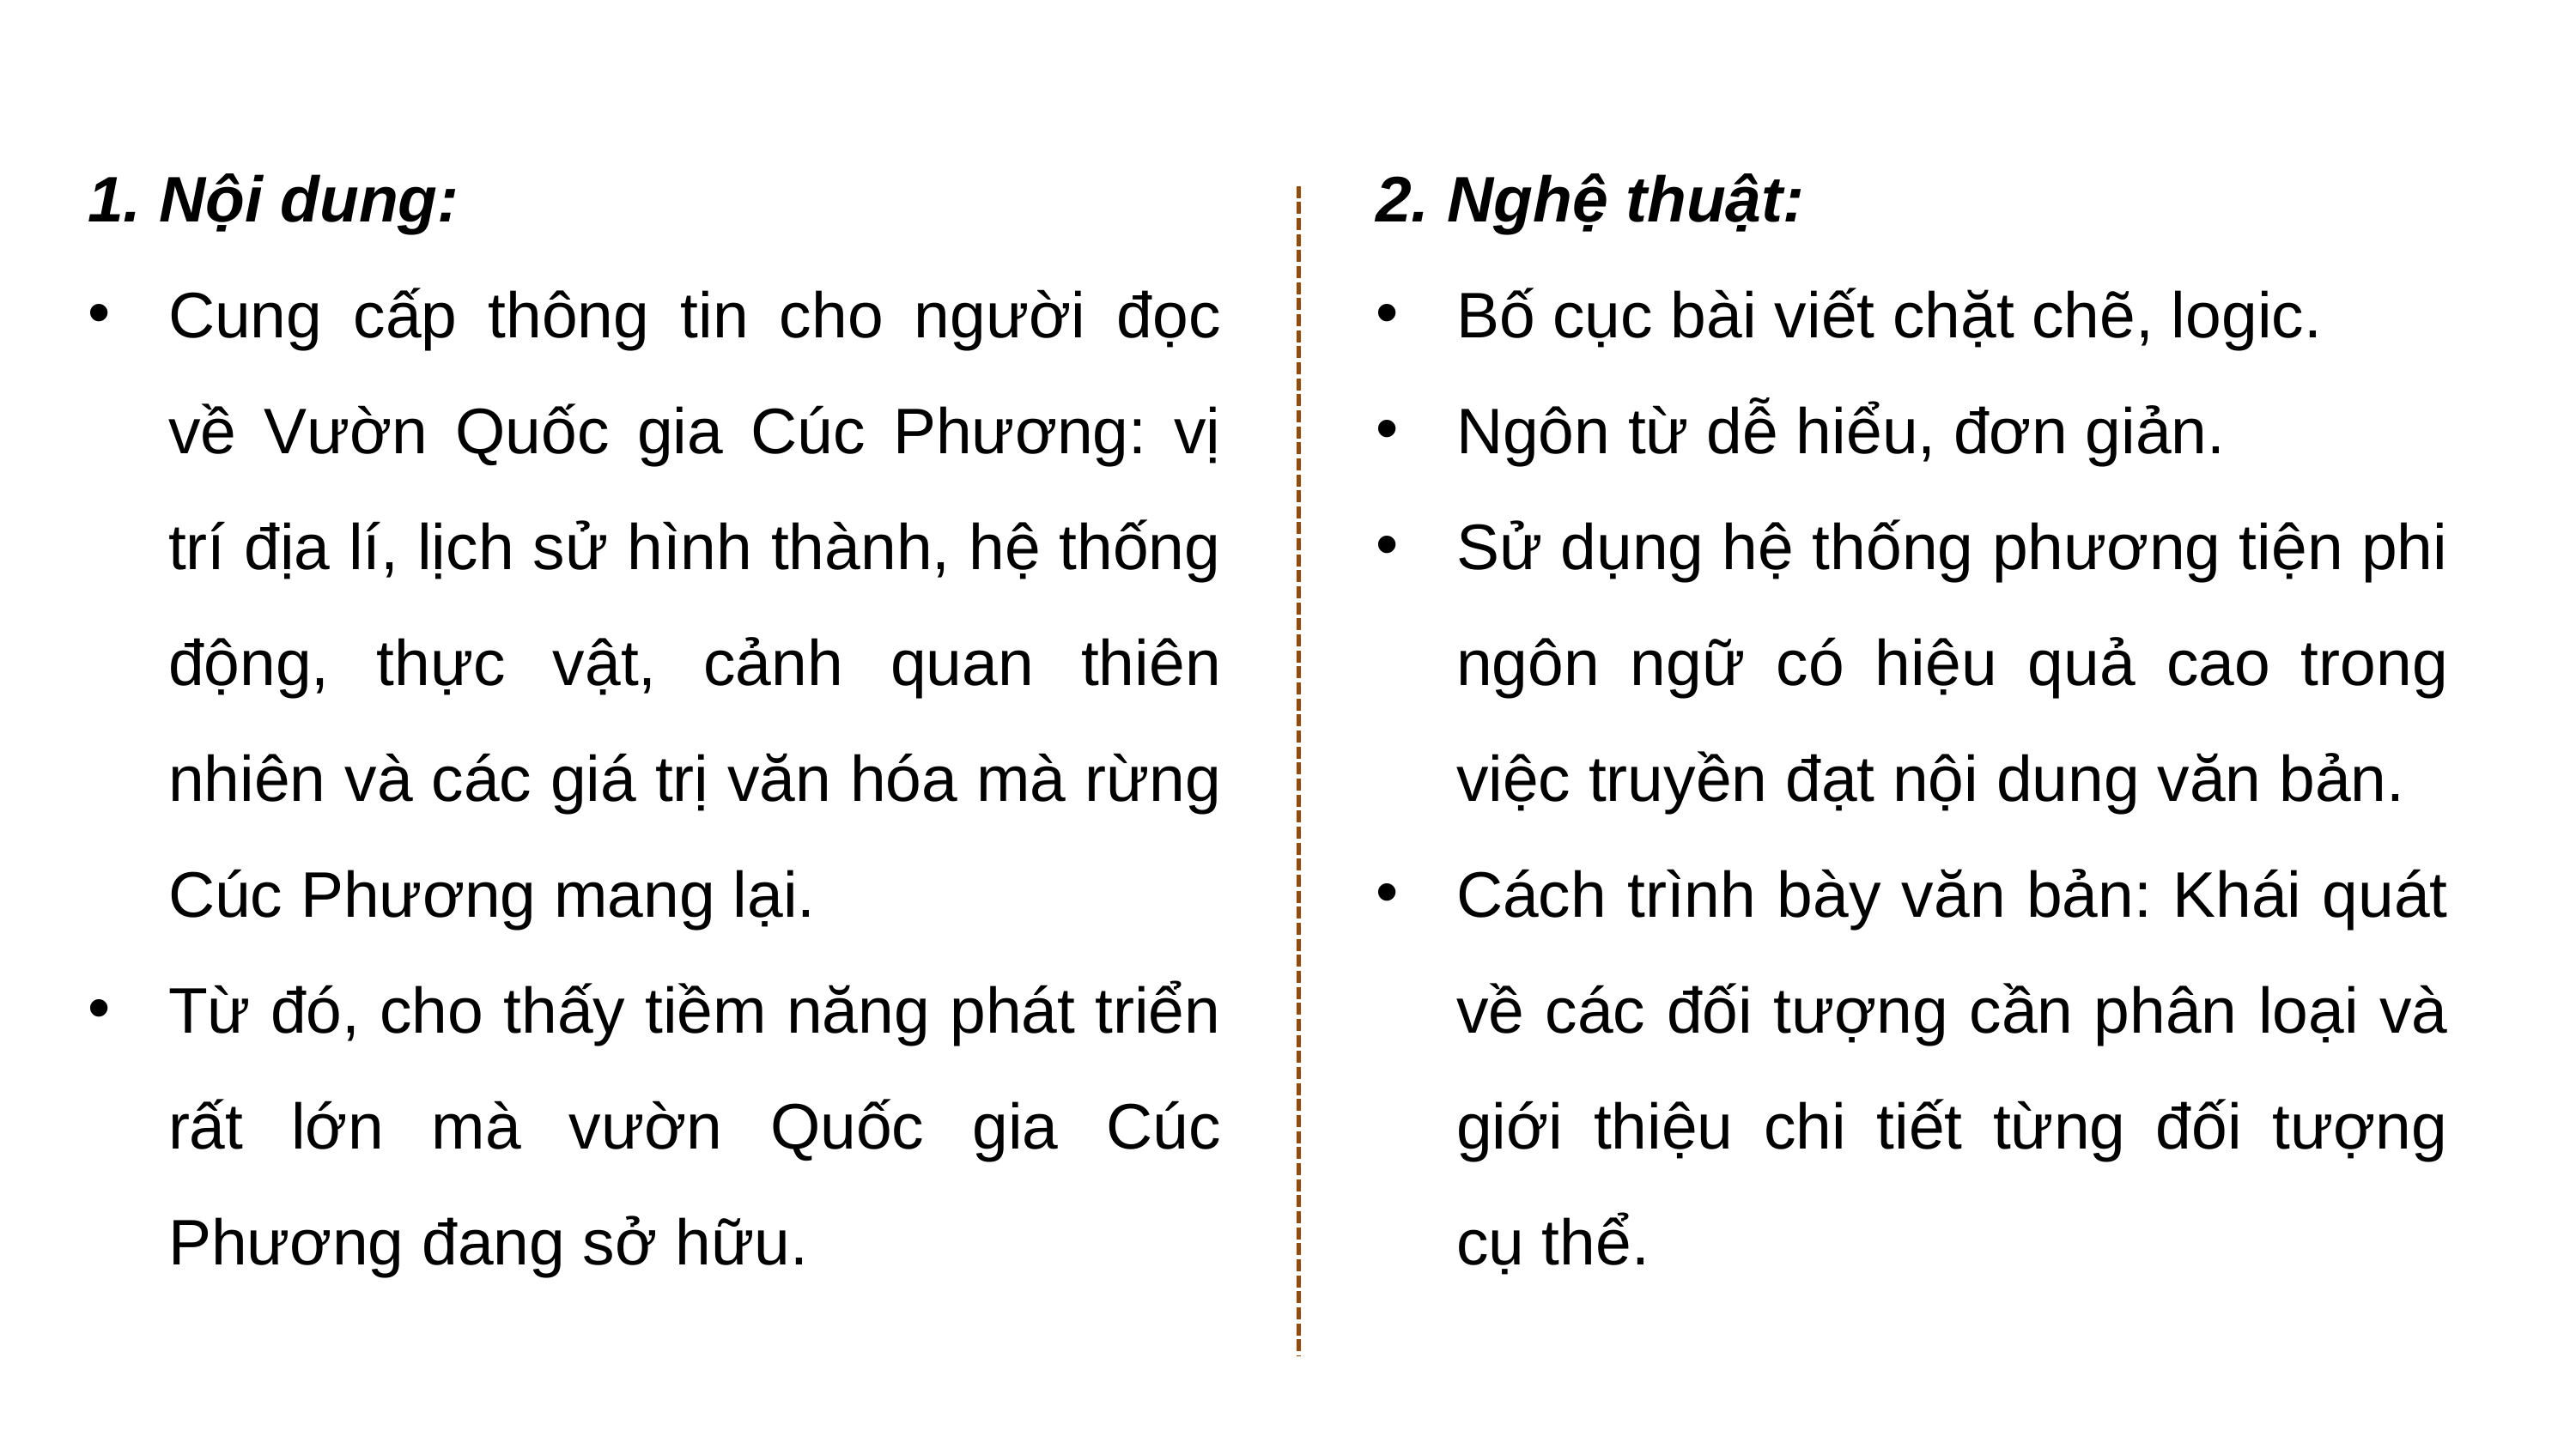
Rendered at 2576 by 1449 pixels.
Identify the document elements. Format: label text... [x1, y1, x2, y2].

text_box 1. Nội dung: Cung cấp thông tin cho người đọc về Vườn Quốc gia Cúc Phương: vị trí địa lí, lịch sử hình thành, hệ thống động, thực vật, cảnh quan thiên nhiên và các giá trị văn hóa mà rừng Cúc Phương mang lại. Từ đó, cho thấy tiềm năng phát triển rất lớn mà vườn Quốc gia Cúc Phương đang sở hữu. [75, 112, 1235, 1284]
text_box 2. Nghệ thuật: Bố cục bài viết chặt chẽ, logic. Ngôn từ dễ hiểu, đơn giản. Sử dụng hệ thống phương tiện phi ngôn ngữ có hiệu quả cao trong việc truyền đạt nội dung văn bản. Cách trình bày văn bản: Khái quát về các đối tượng cần phân loại và giới thiệu chi tiết từng đối tượng cụ thể. [1363, 112, 2462, 1284]
